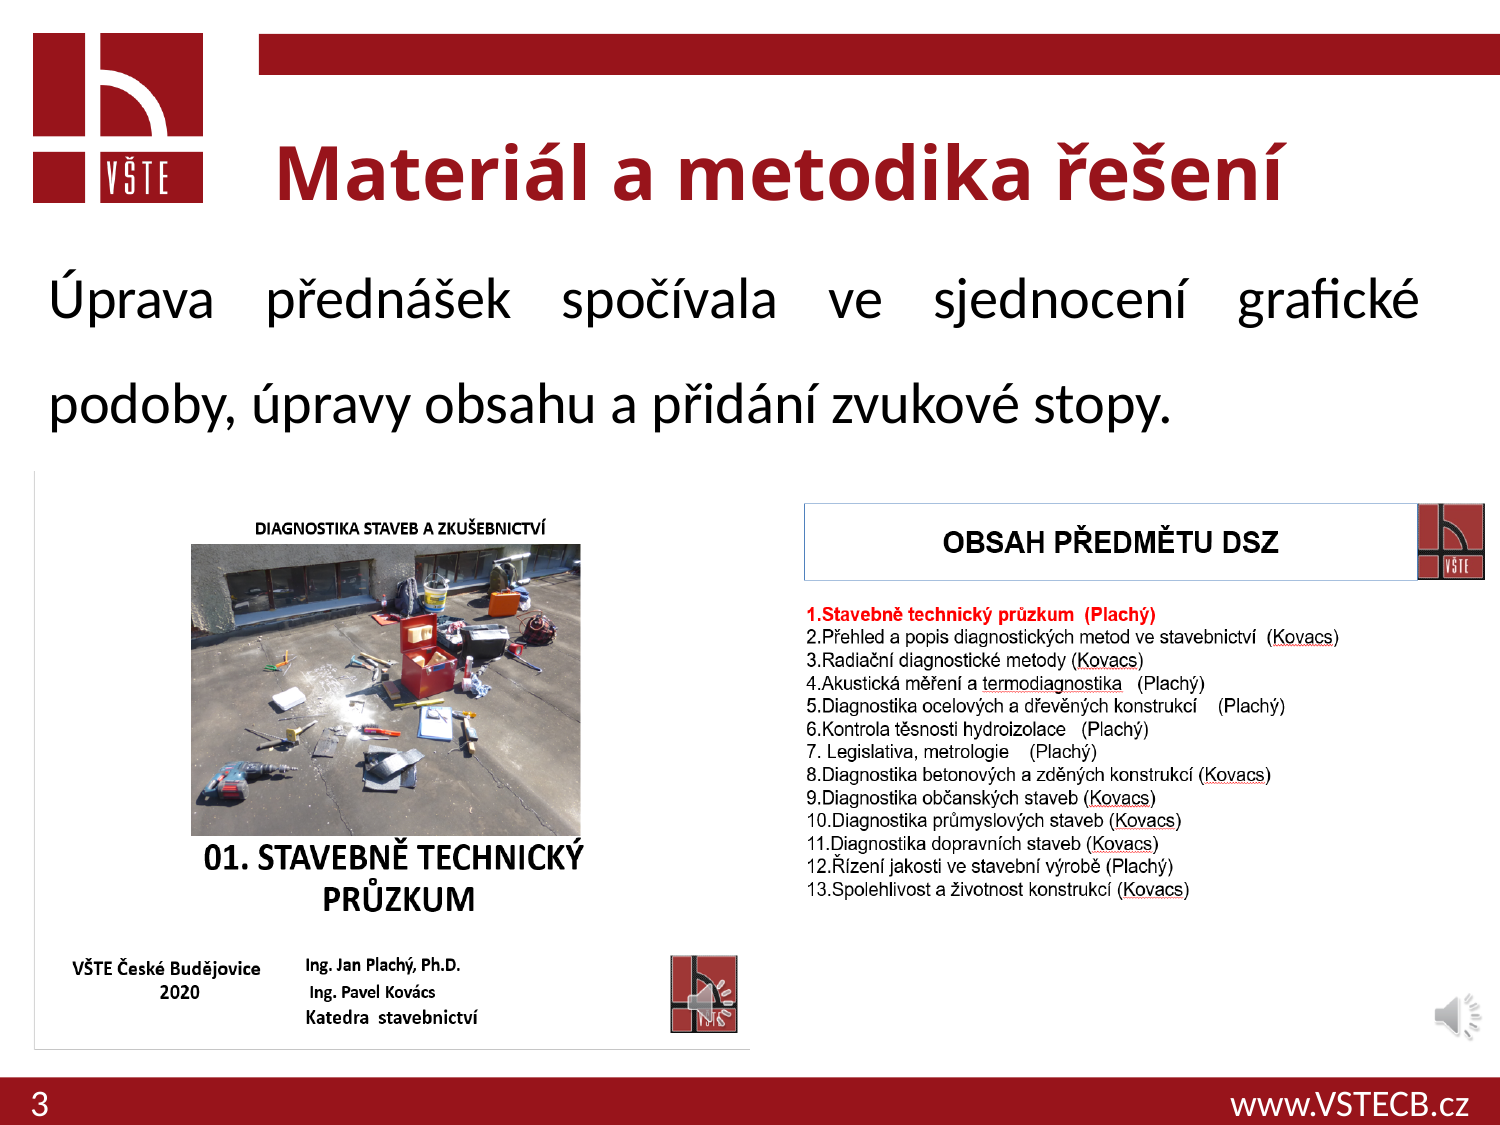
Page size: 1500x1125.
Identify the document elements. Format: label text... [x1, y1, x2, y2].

picture [783, 489, 1500, 1050]
picture [33, 33, 203, 203]
picture [33, 471, 750, 1050]
list Úprava přednášek spočívala ve sjednocení grafické podoby, úpravy obsahu a přidání zvukové stopy. [33, 217, 1437, 420]
title Materiál a metodika řešení [258, 76, 1437, 217]
text_box [258, 33, 1500, 76]
text_box 3 www.VSTECB.cz [0, 1076, 1500, 1125]
